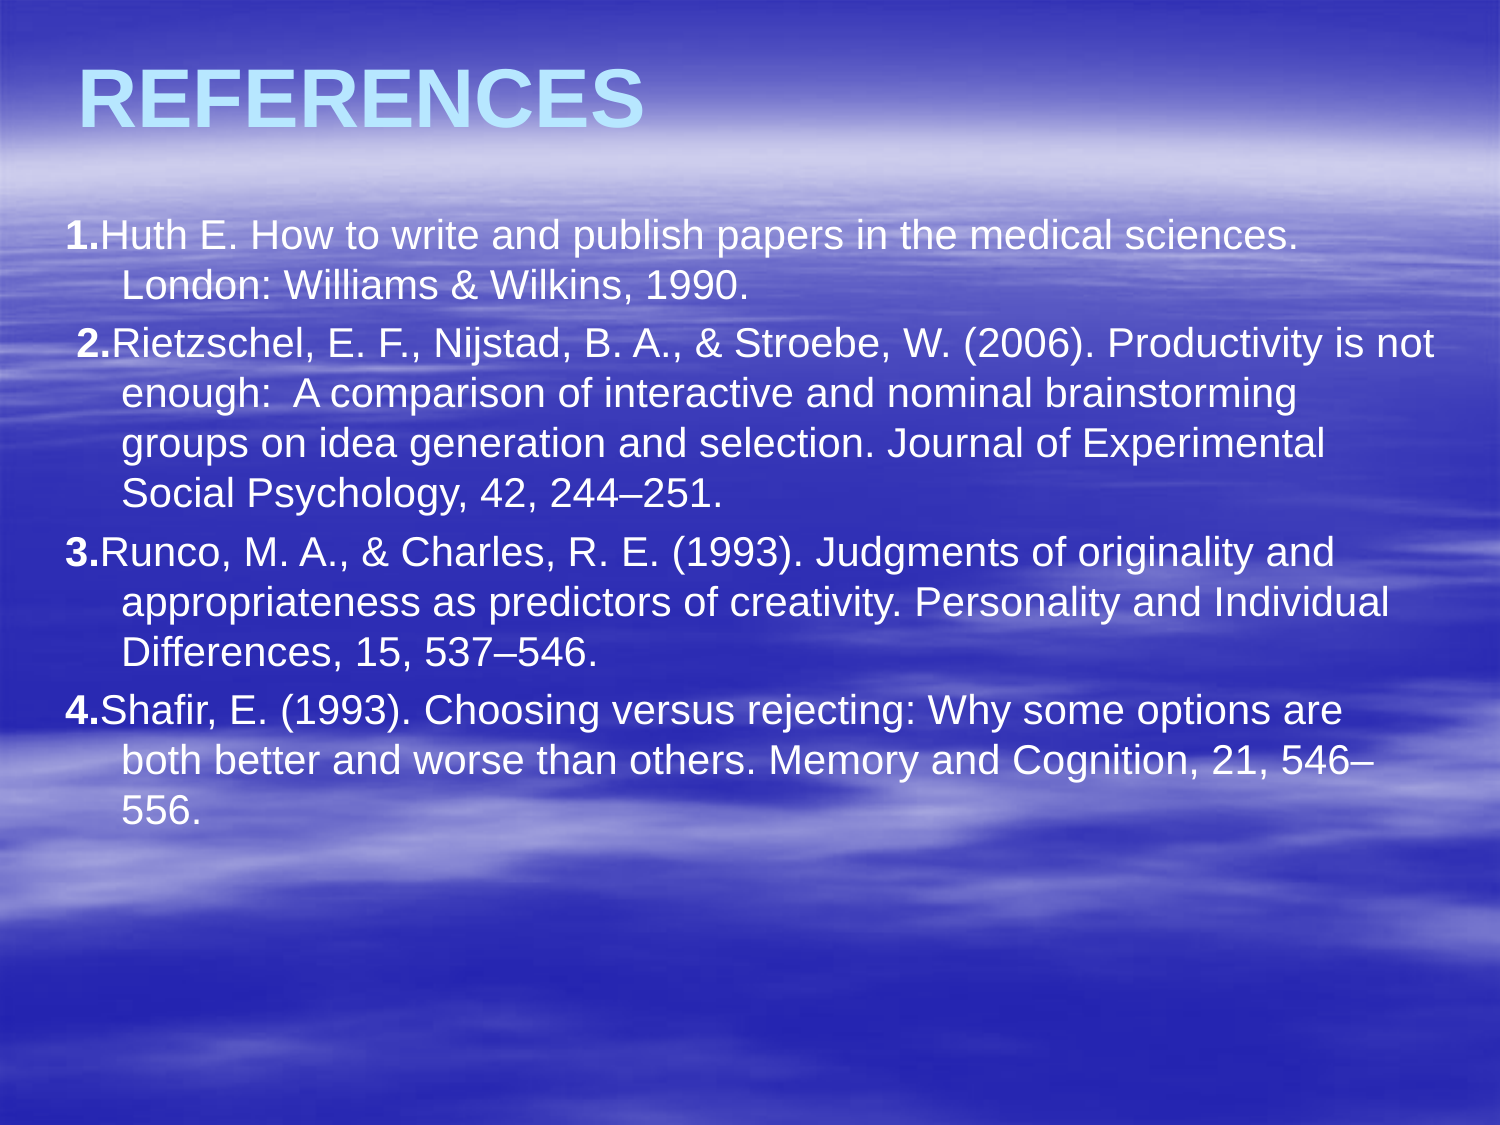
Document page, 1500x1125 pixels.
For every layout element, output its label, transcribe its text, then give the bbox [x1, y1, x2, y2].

list 1.Huth E. How to write and publish papers in the medical sciences. London: Williams & Wilkins, 1990. 2.Rietzschel, E. F., Nijstad, B. A., & Stroebe, W. (2006). Productivity is not enough: A comparison of interactive and nominal brainstorming groups on idea generation and selection. Journal of Experimental Social Psychology, 42, 244–251. 3.Runco, M. A., & Charles, R. E. (1993). Judgments of originality and appropriateness as predictors of creativity. Personality and Individual Differences, 15, 537–546. 4.Shafir, E. (1993). Choosing versus rejecting: Why some options are both better and worse than others. Memory and Cognition, 21, 546–556. [49, 199, 1452, 926]
title REFERENCES [62, 0, 1459, 188]
